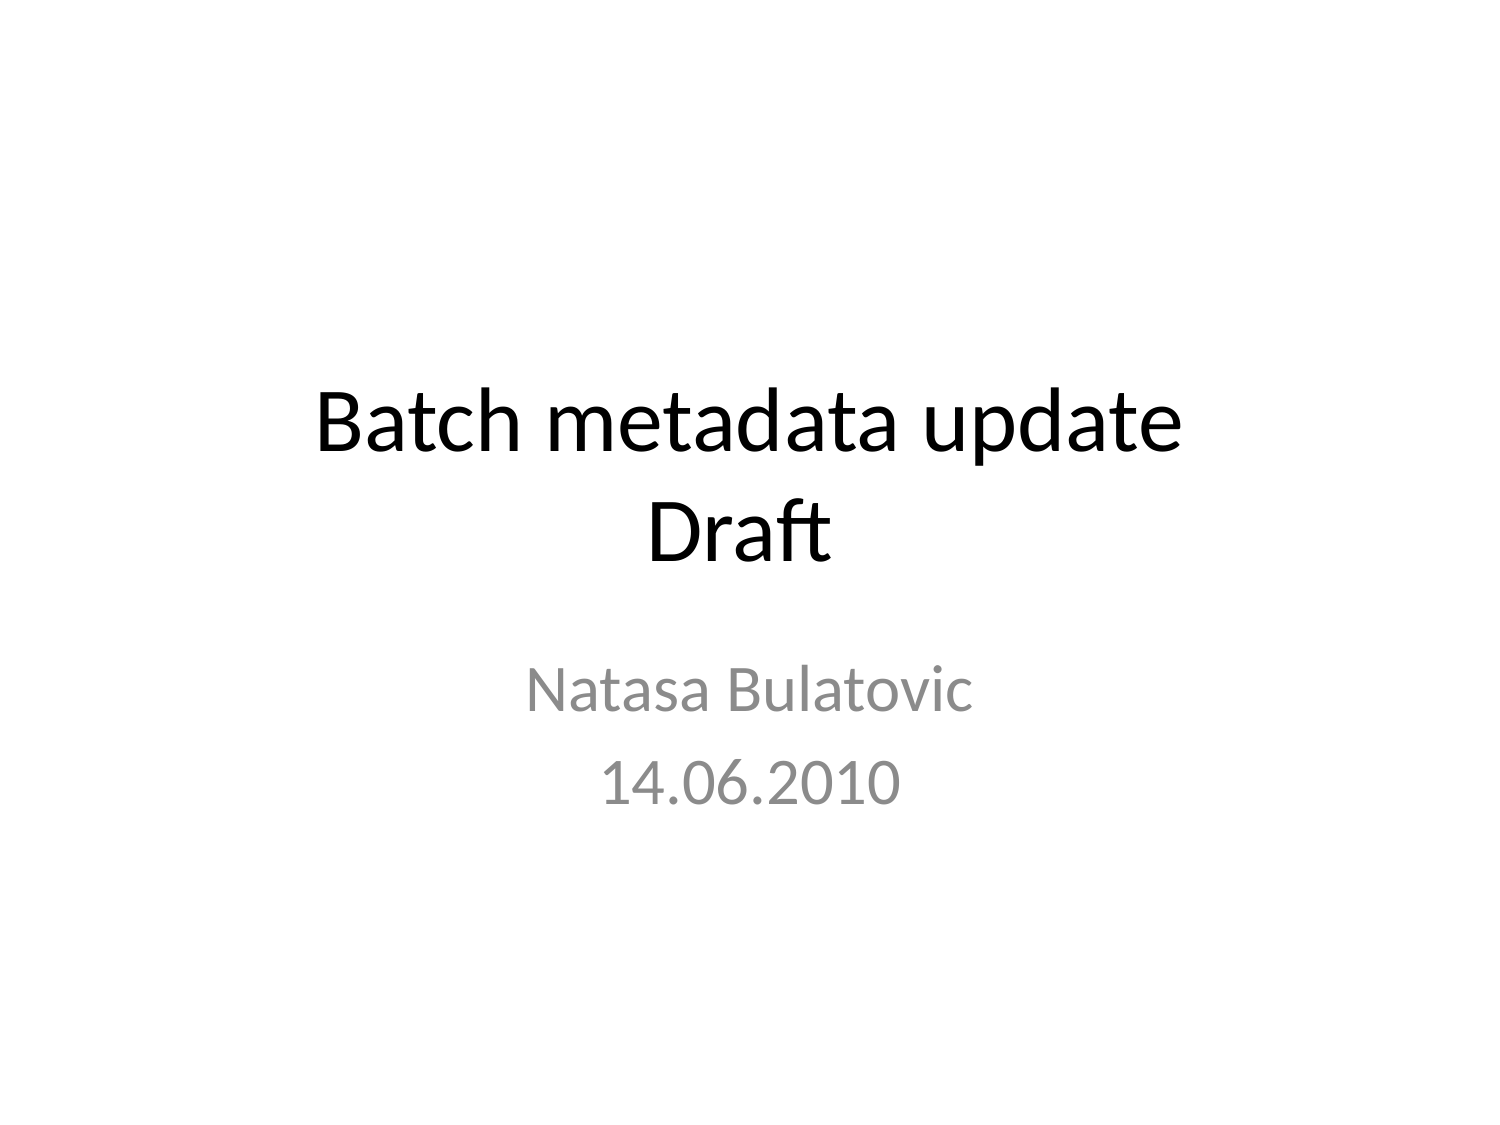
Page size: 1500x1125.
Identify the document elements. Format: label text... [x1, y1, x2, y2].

subtitle Natasa Bulatovic 14.06.2010 [225, 637, 1275, 925]
title Batch metadata update Draft [112, 349, 1388, 591]
